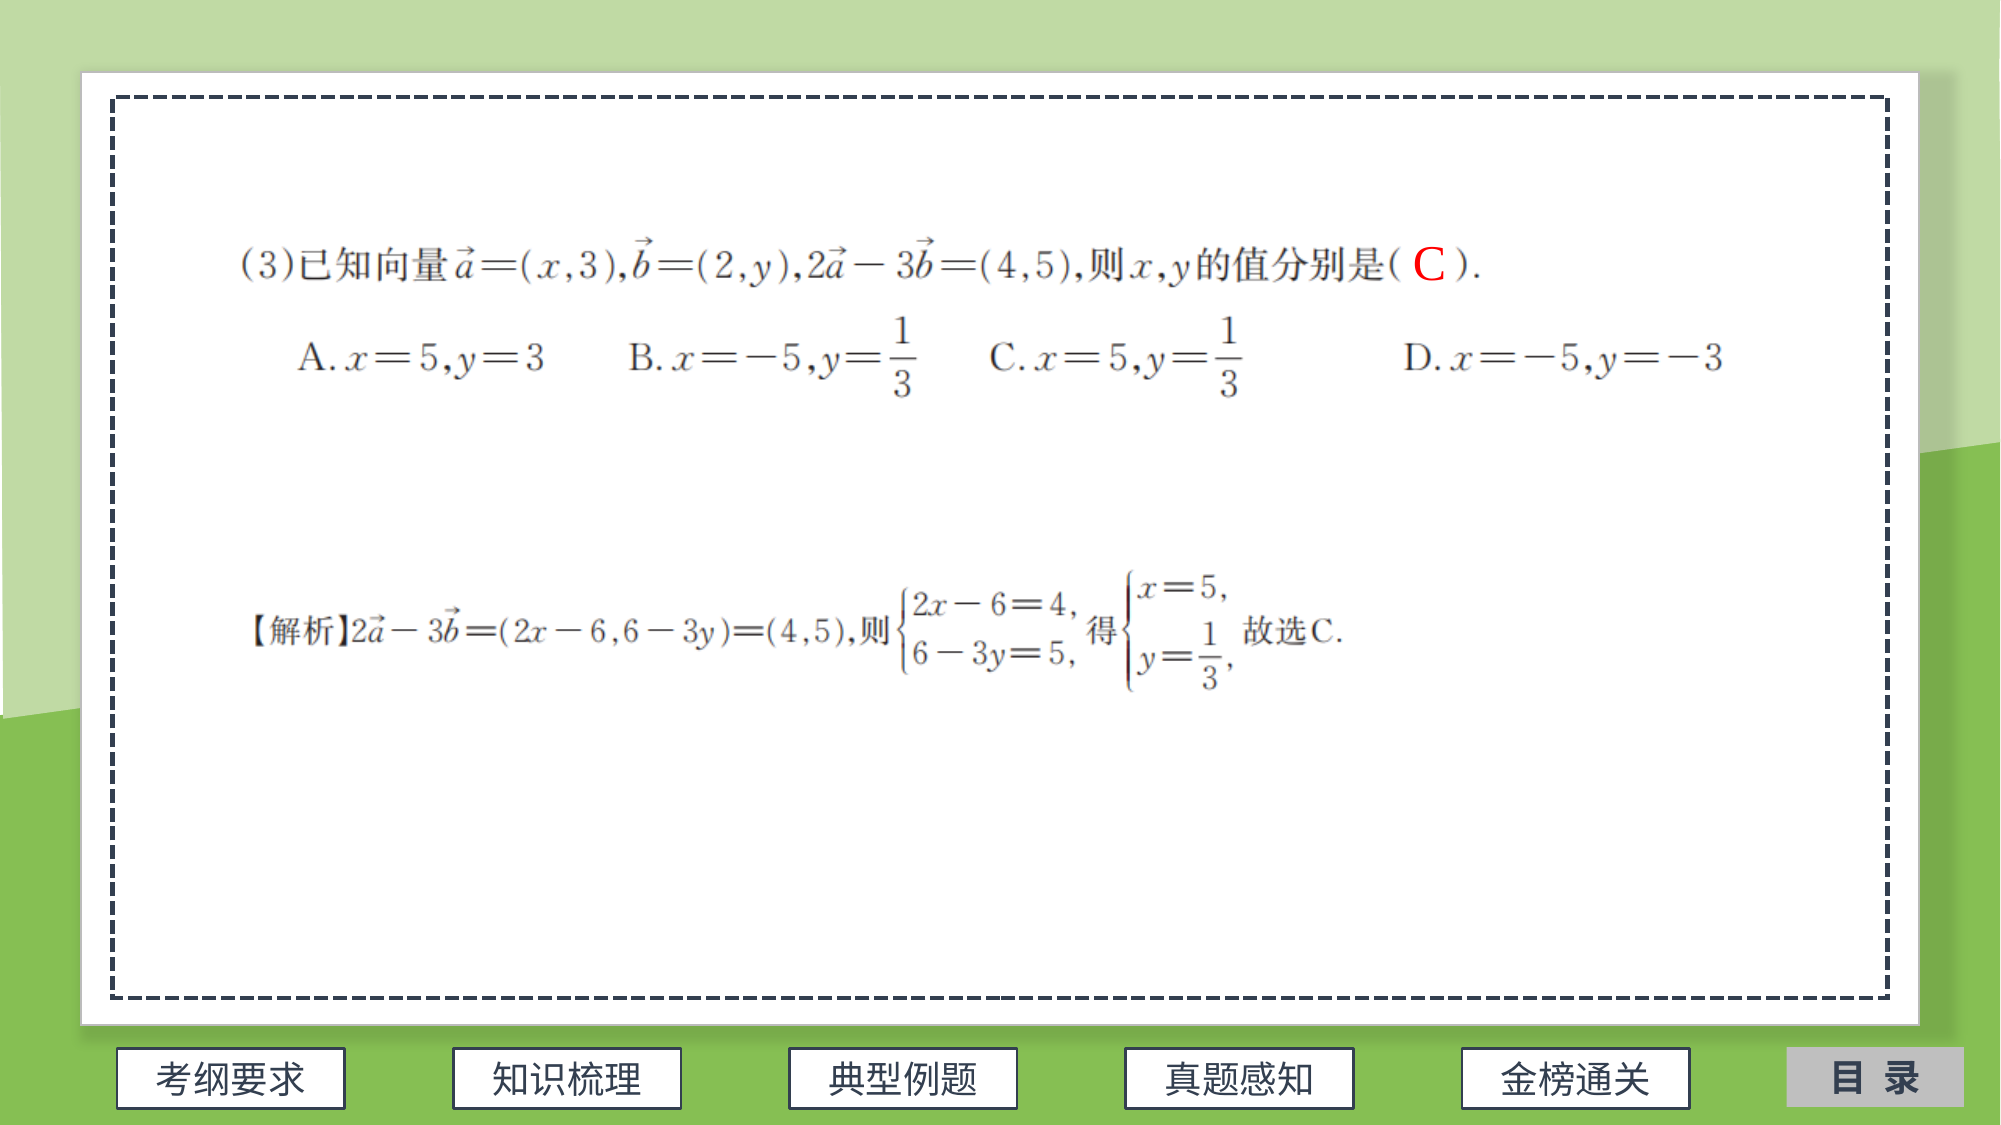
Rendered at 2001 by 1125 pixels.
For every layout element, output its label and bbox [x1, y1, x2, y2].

picture [221, 223, 1734, 408]
picture [248, 562, 1374, 705]
